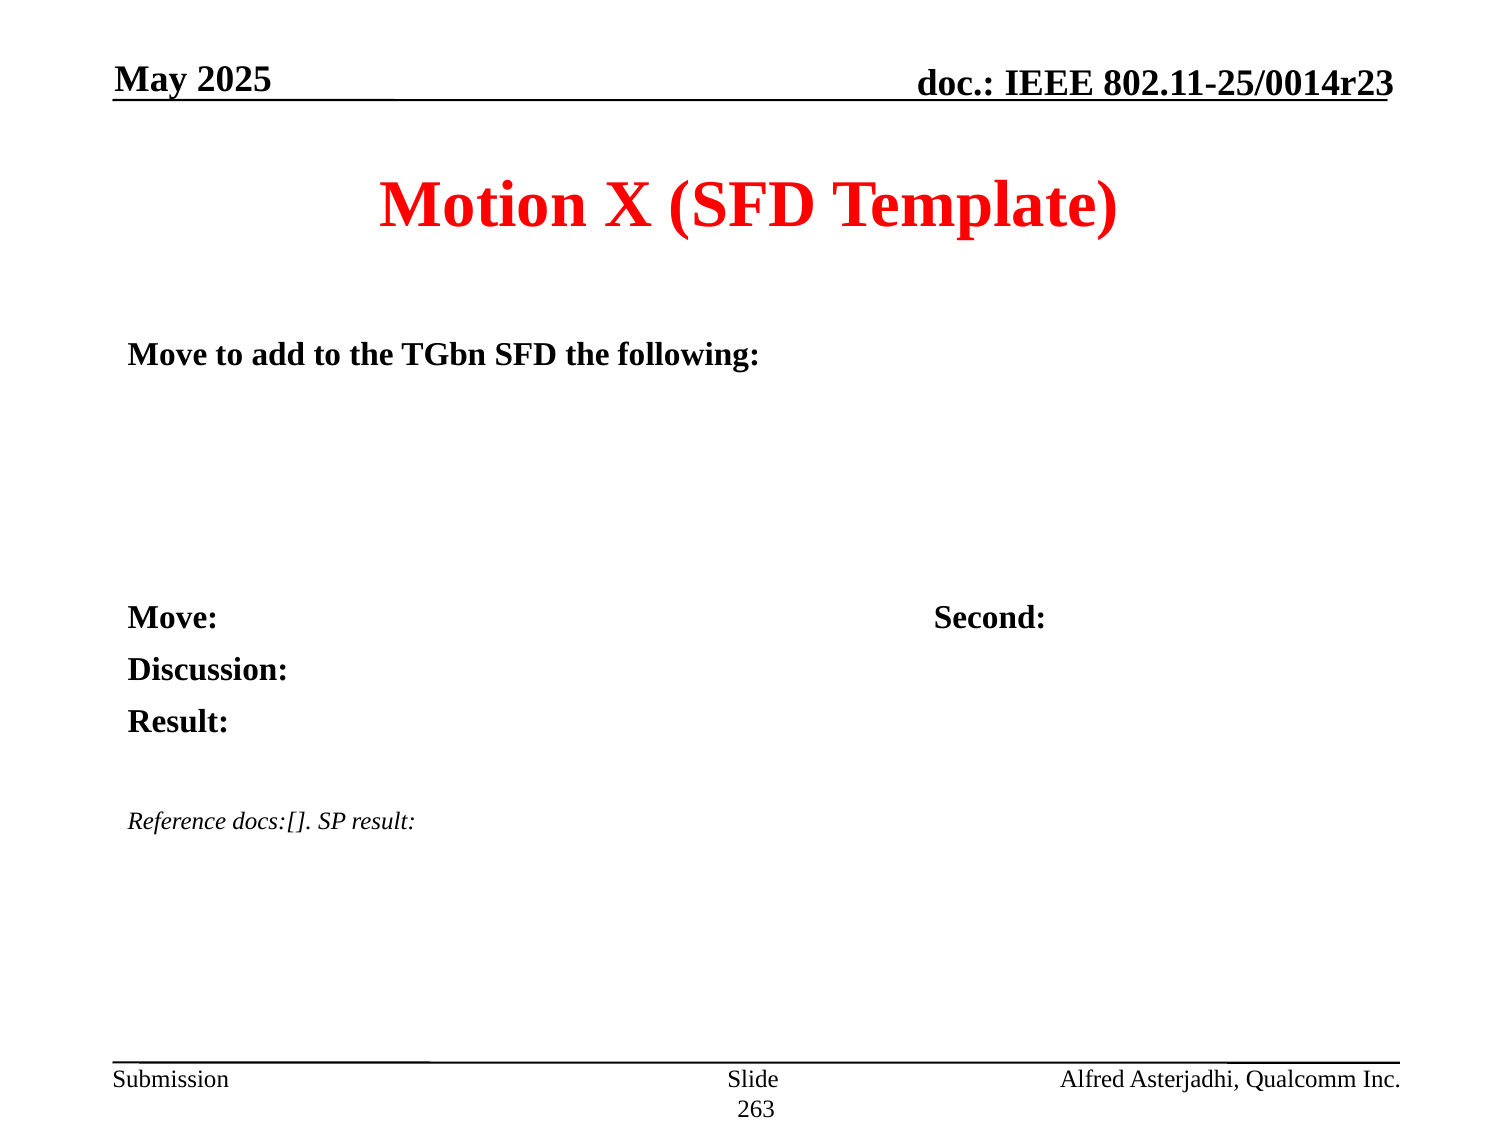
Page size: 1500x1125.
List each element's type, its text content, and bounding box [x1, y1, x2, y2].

title Motion X (SFD Template) [112, 112, 1388, 288]
slide_number Slide 263 [712, 1061, 800, 1123]
footer Alfred Asterjadhi, Qualcomm Inc. [878, 1061, 1402, 1093]
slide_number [114, 54, 423, 100]
list Move to add to the TGbn SFD the following: Move: Second: Discussion: Result: Reference docs:[]. SP result: [112, 324, 1388, 1000]
